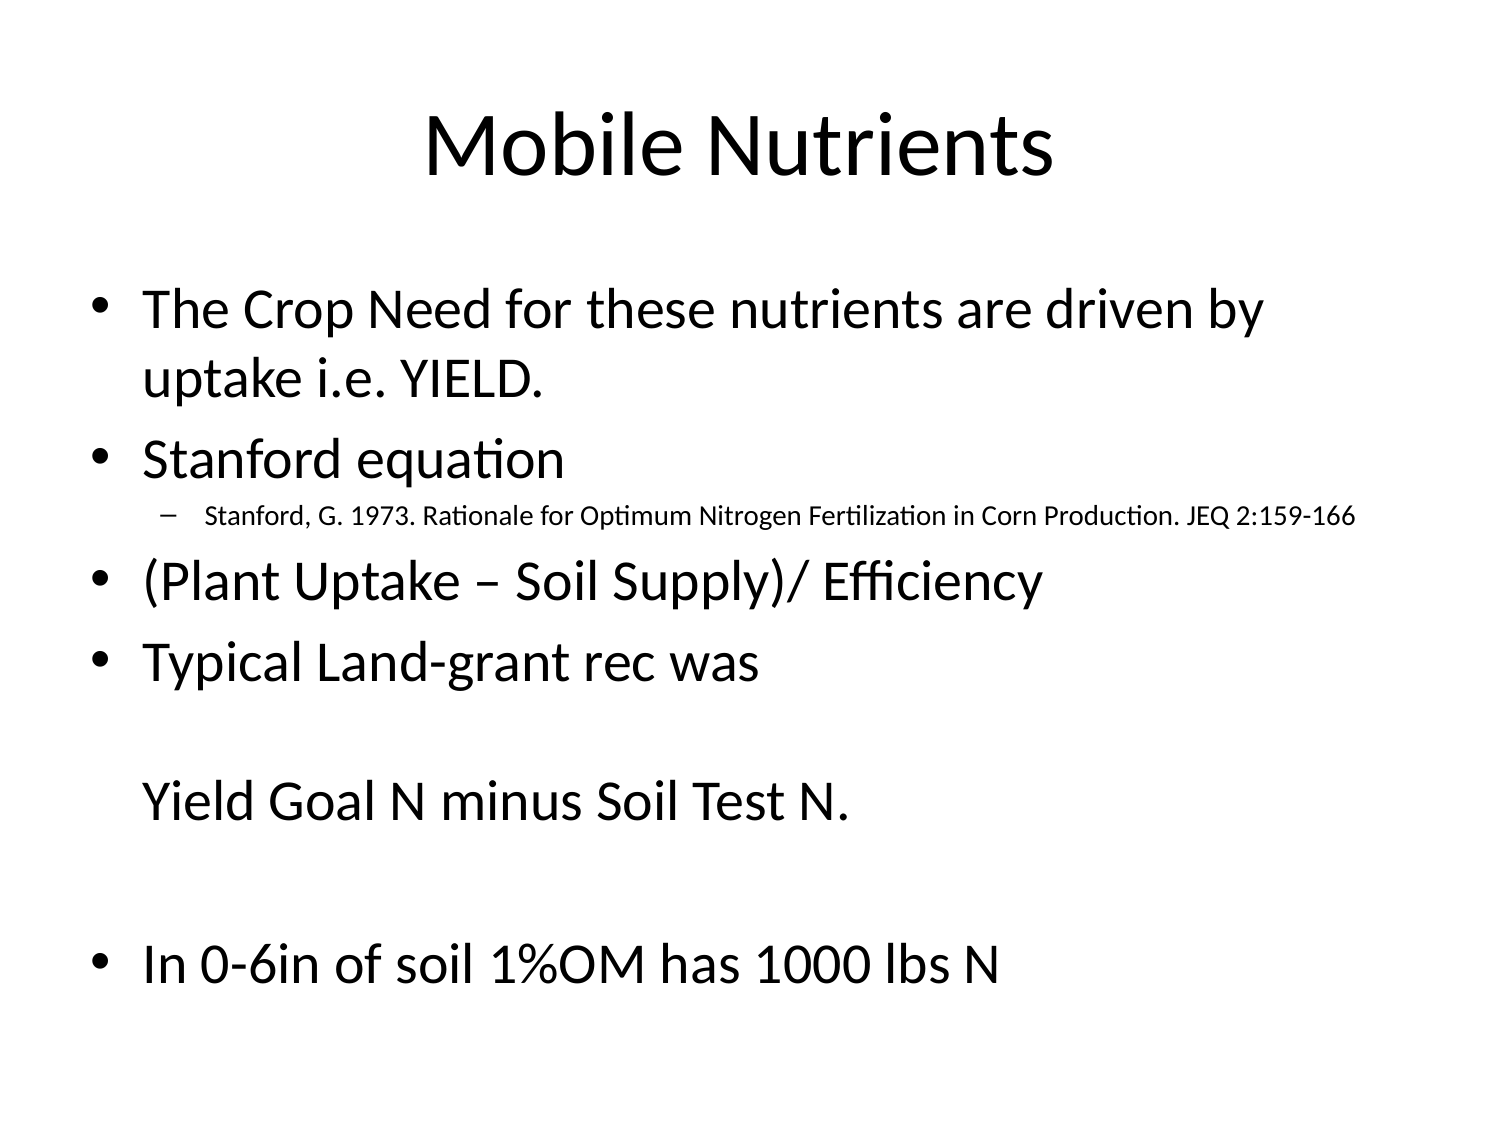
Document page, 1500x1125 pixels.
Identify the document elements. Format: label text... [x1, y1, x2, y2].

list The Crop Need for these nutrients are driven by uptake i.e. YIELD. Stanford equation Stanford, G. 1973. Rationale for Optimum Nitrogen Fertilization in Corn Production. JEQ 2:159-166 (Plant Uptake – Soil Supply)/ Efficiency Typical Land-grant rec was Yield Goal N minus Soil Test N. In 0-6in of soil 1%OM has 1000 lbs N [75, 262, 1425, 1005]
title Mobile Nutrients [75, 45, 1425, 233]
